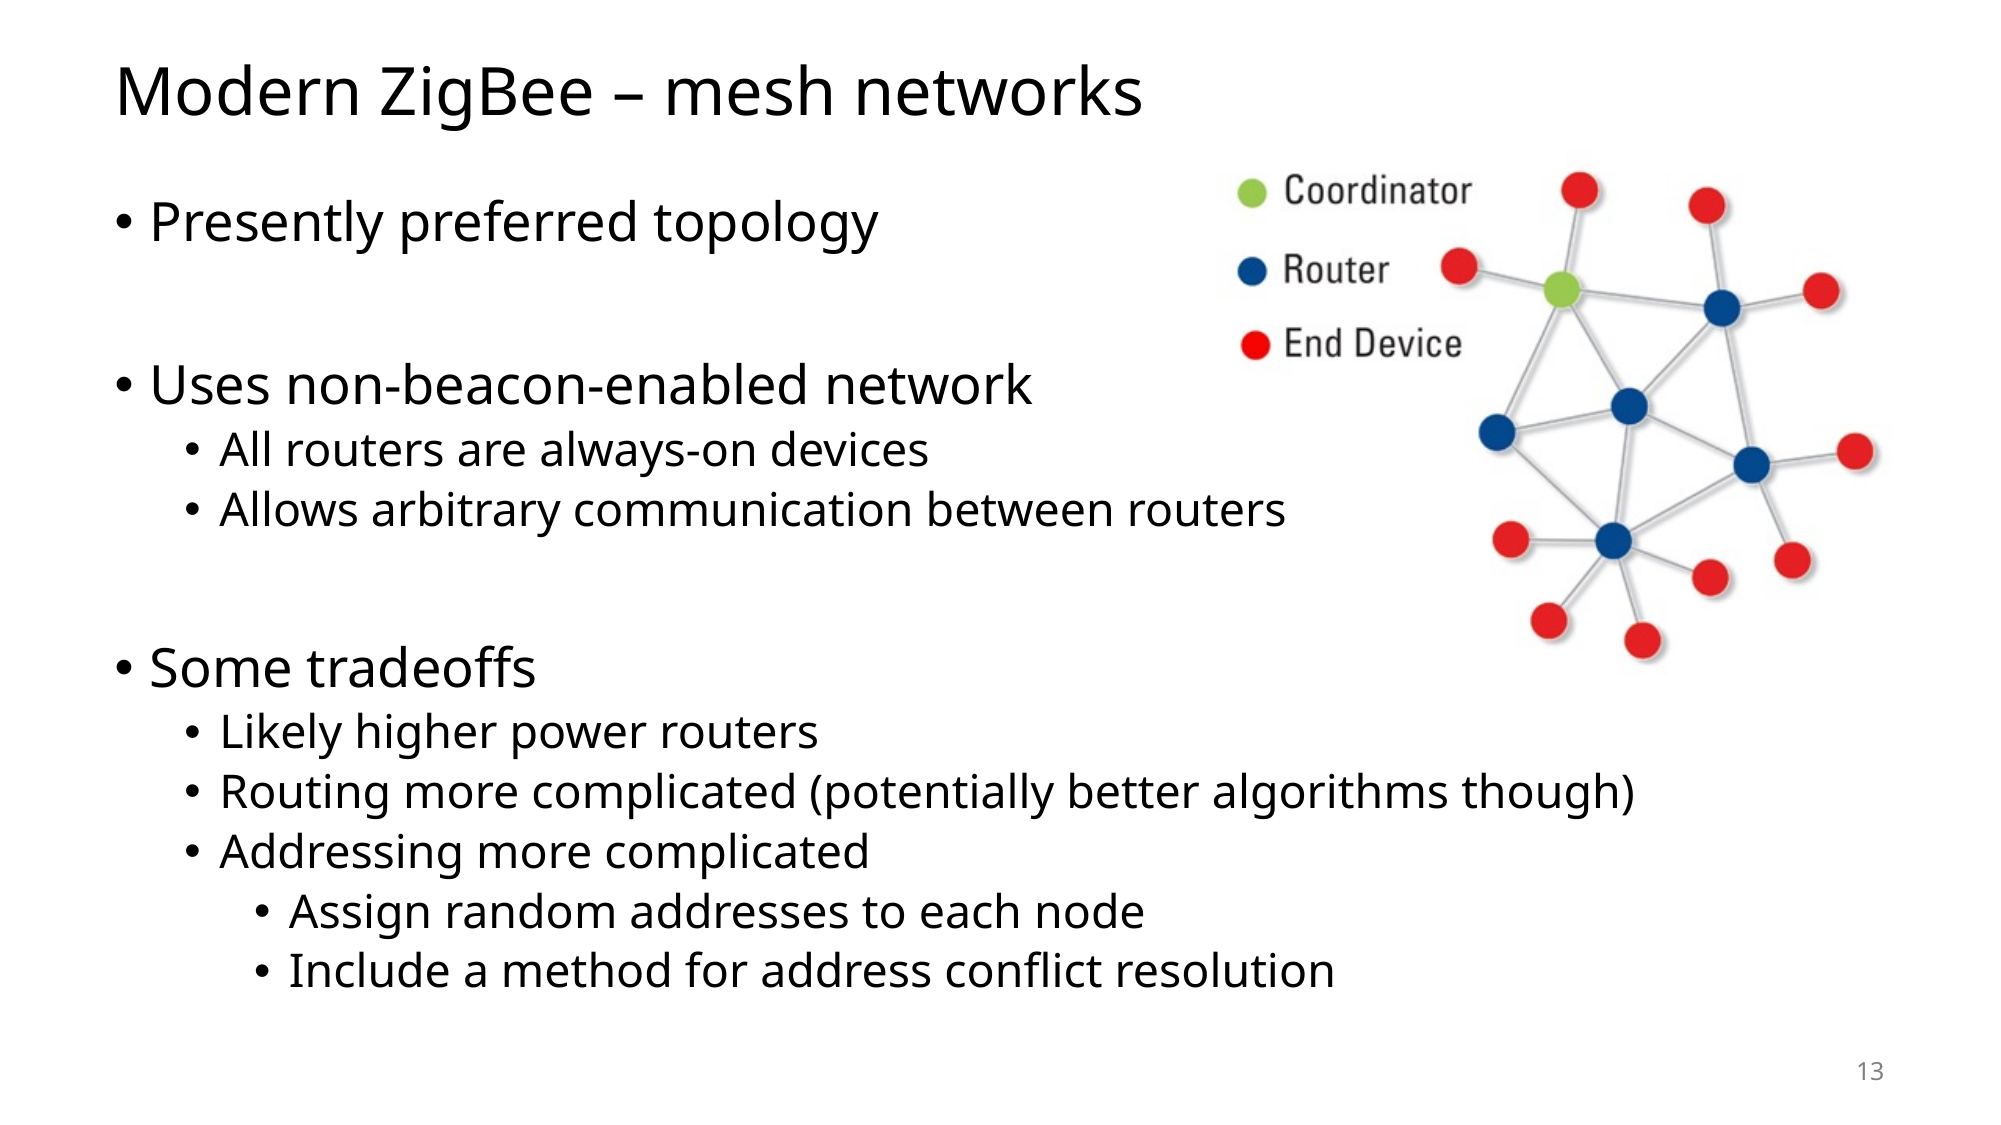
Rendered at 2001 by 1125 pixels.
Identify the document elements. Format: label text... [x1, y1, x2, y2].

slide_number 13 [1749, 1042, 1900, 1103]
picture [1216, 149, 1900, 675]
list Presently preferred topology Uses non-beacon-enabled network All routers are always-on devices Allows arbitrary communication between routers Some tradeoffs Likely higher power routers Routing more complicated (potentially better algorithms though) Addressing more complicated Assign random addresses to each node Include a method for address conflict resolution [99, 187, 1900, 1013]
title Modern ZigBee – mesh networks [99, 37, 1900, 150]
